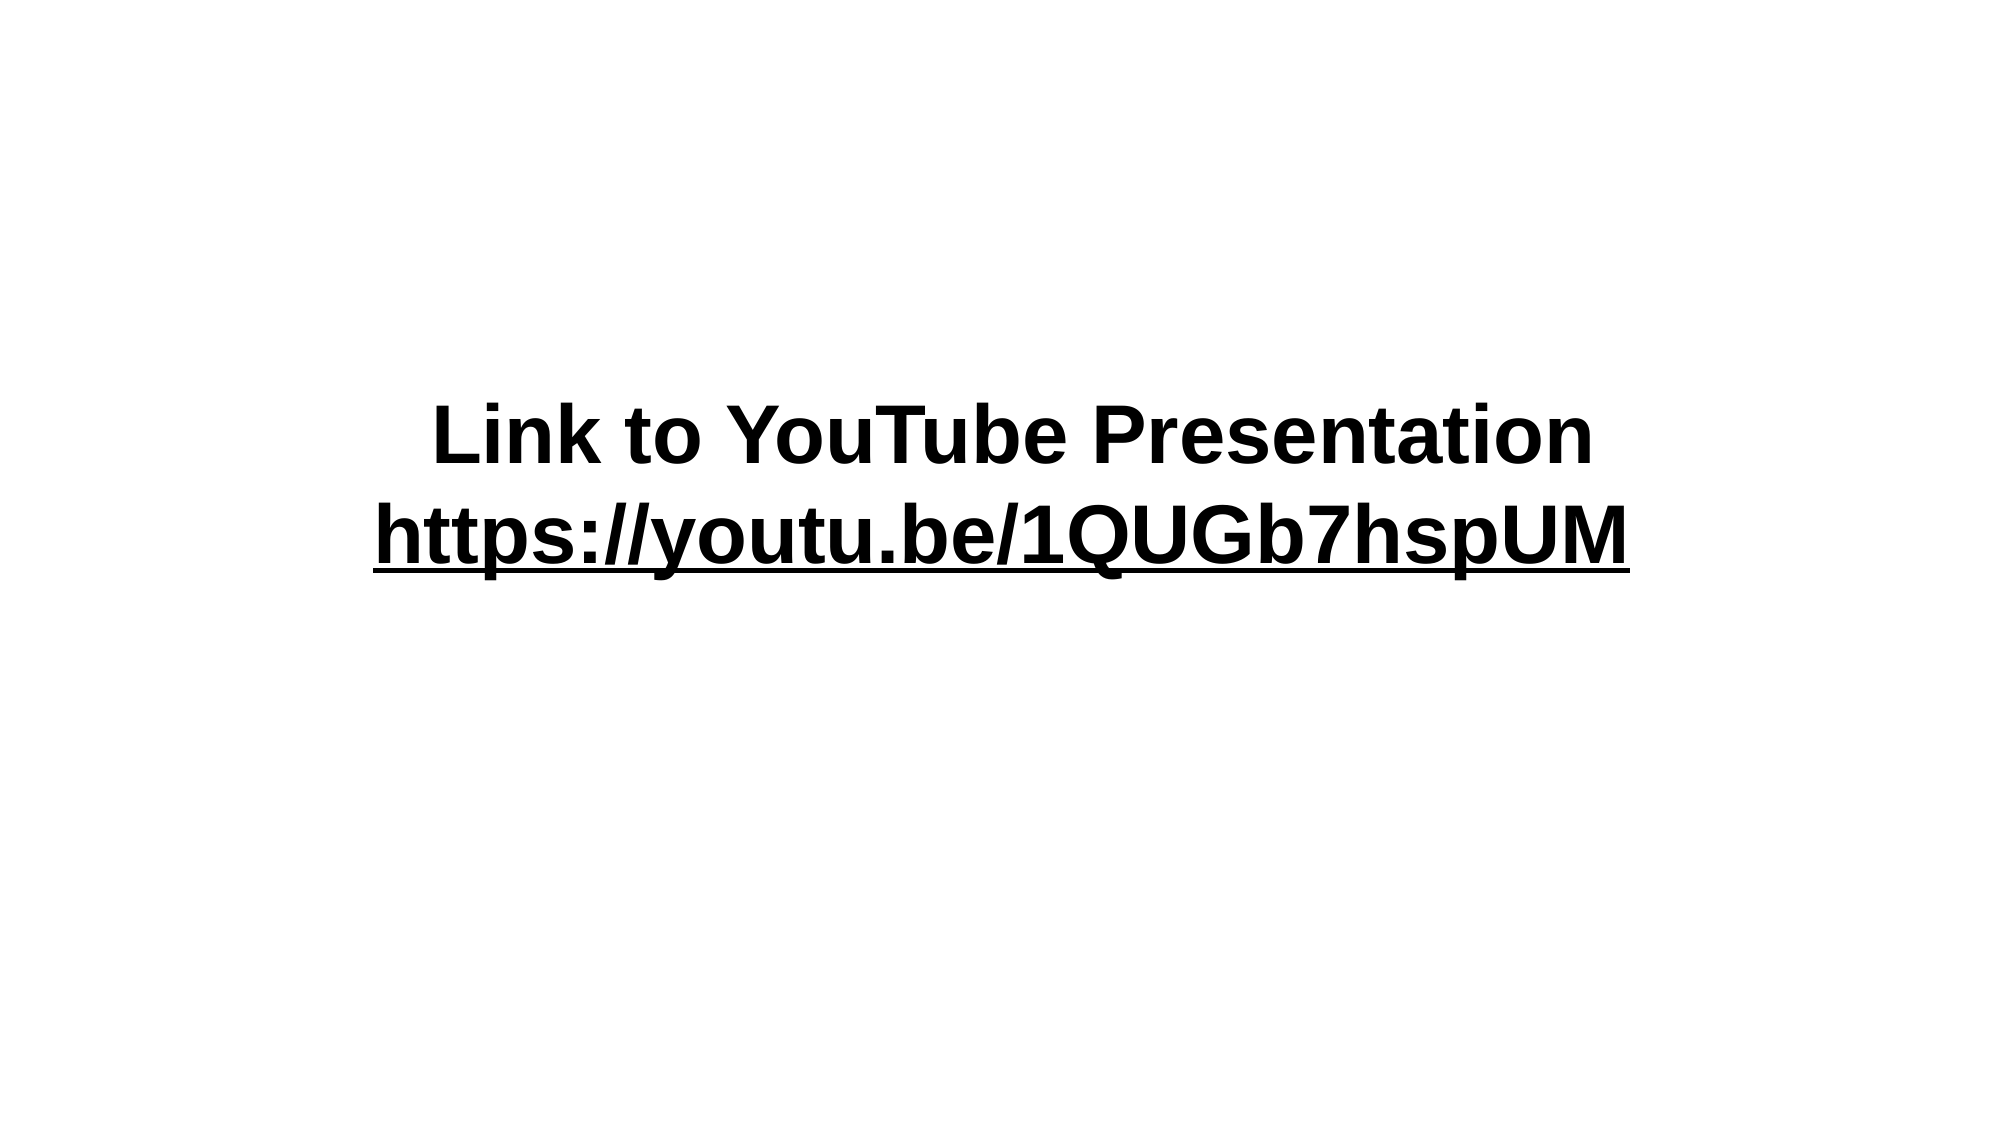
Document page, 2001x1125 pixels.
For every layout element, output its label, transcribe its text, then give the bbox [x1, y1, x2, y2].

text_box Link to YouTube Presentation https://youtu.be/1QUGb7hspUM [358, 373, 1669, 588]
